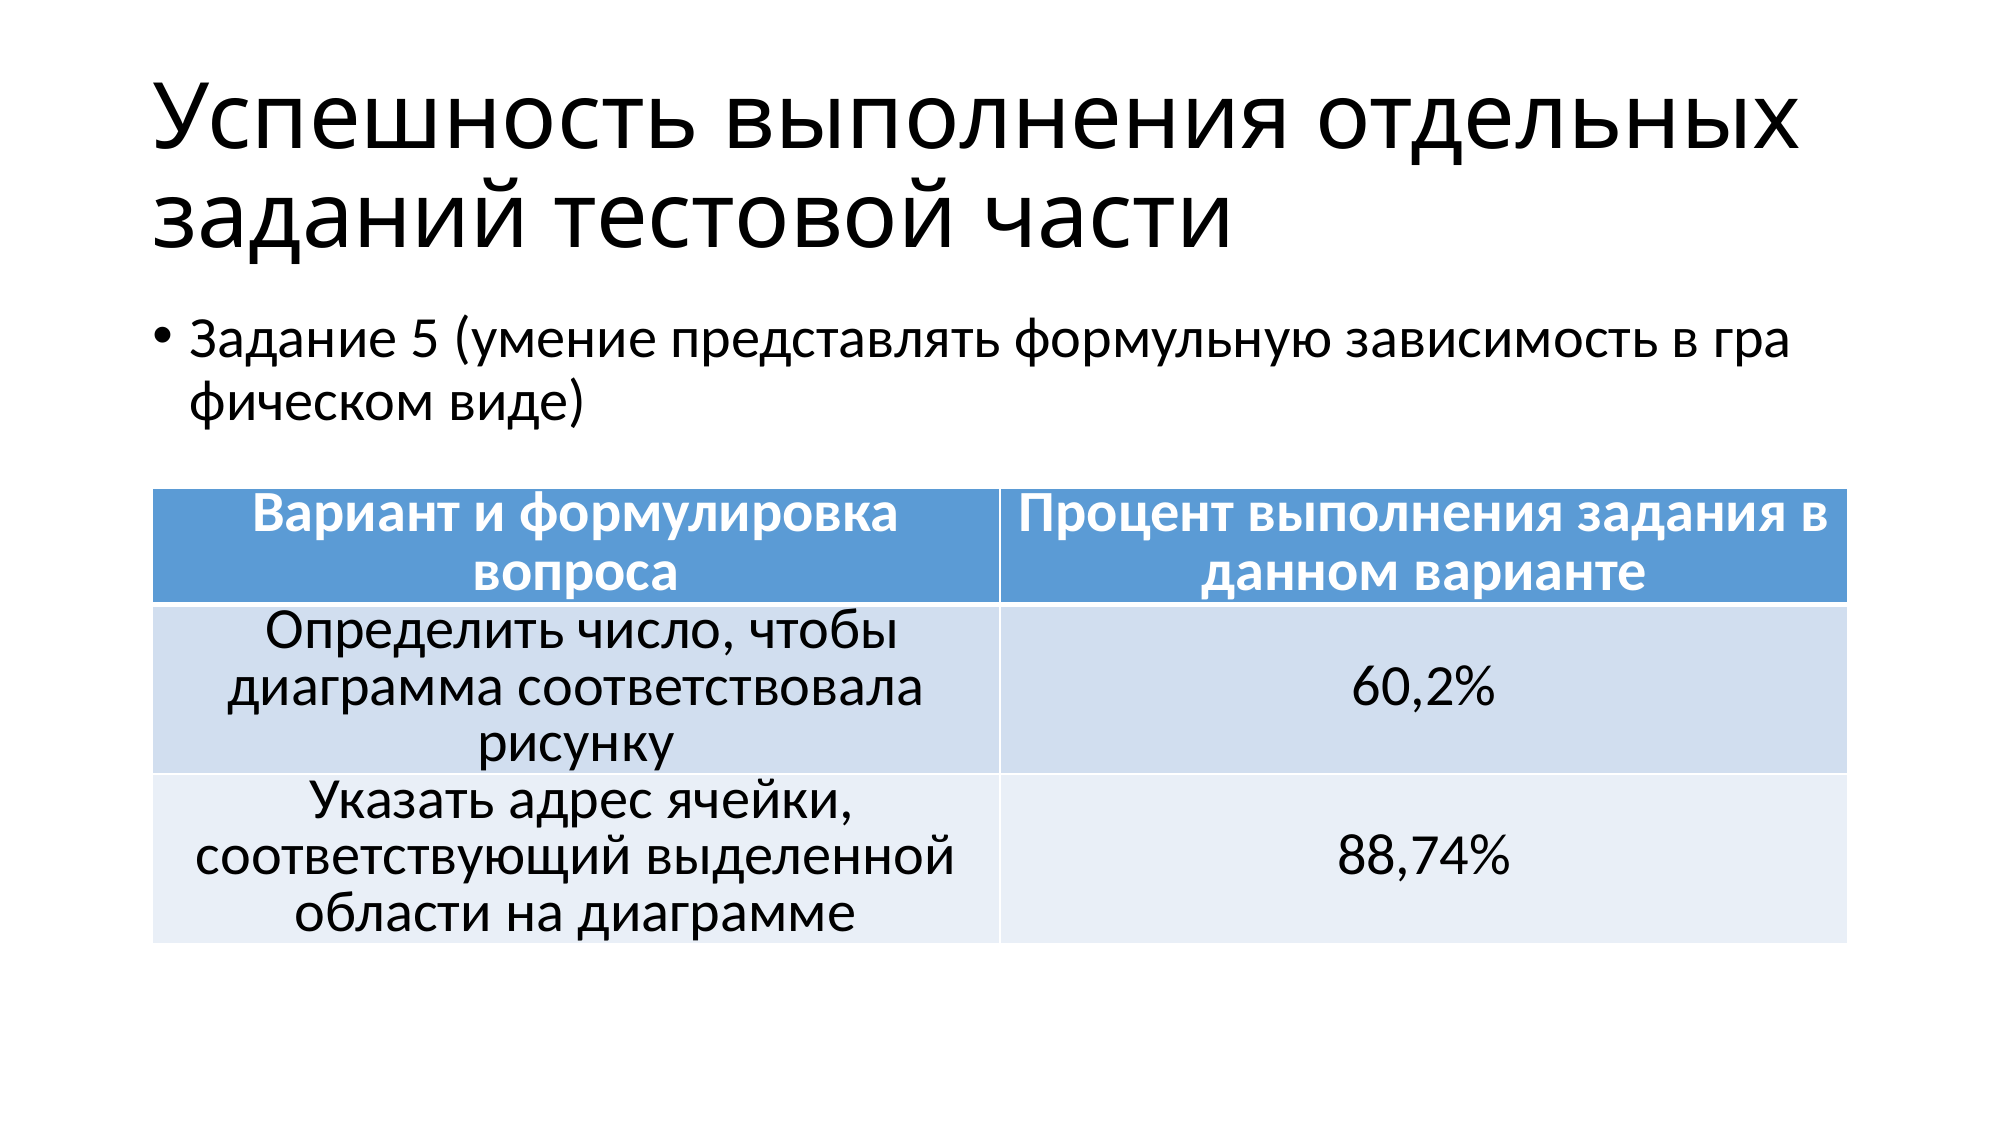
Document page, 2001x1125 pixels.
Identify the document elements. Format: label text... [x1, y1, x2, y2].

table_cell Определить число, чтобы диаграмма соответствовала рисунку [153, 607, 999, 773]
table_cell 60,2% [1001, 607, 1847, 773]
table_cell Указать адрес ячейки, соответствующий выделенной области на диаграмме [153, 775, 999, 943]
title Успешность выполнения отдельных заданий тестовой части [137, 59, 1863, 278]
table_cell 88,74% [1001, 775, 1847, 943]
list Задание 5 (умение представлять фор­мульную зависимость в гра­фическом виде) [137, 299, 1863, 1014]
table_header Вариант и формулировка вопроса [153, 489, 999, 602]
table_header Процент выполнения задания в данном варианте [1001, 489, 1847, 602]
